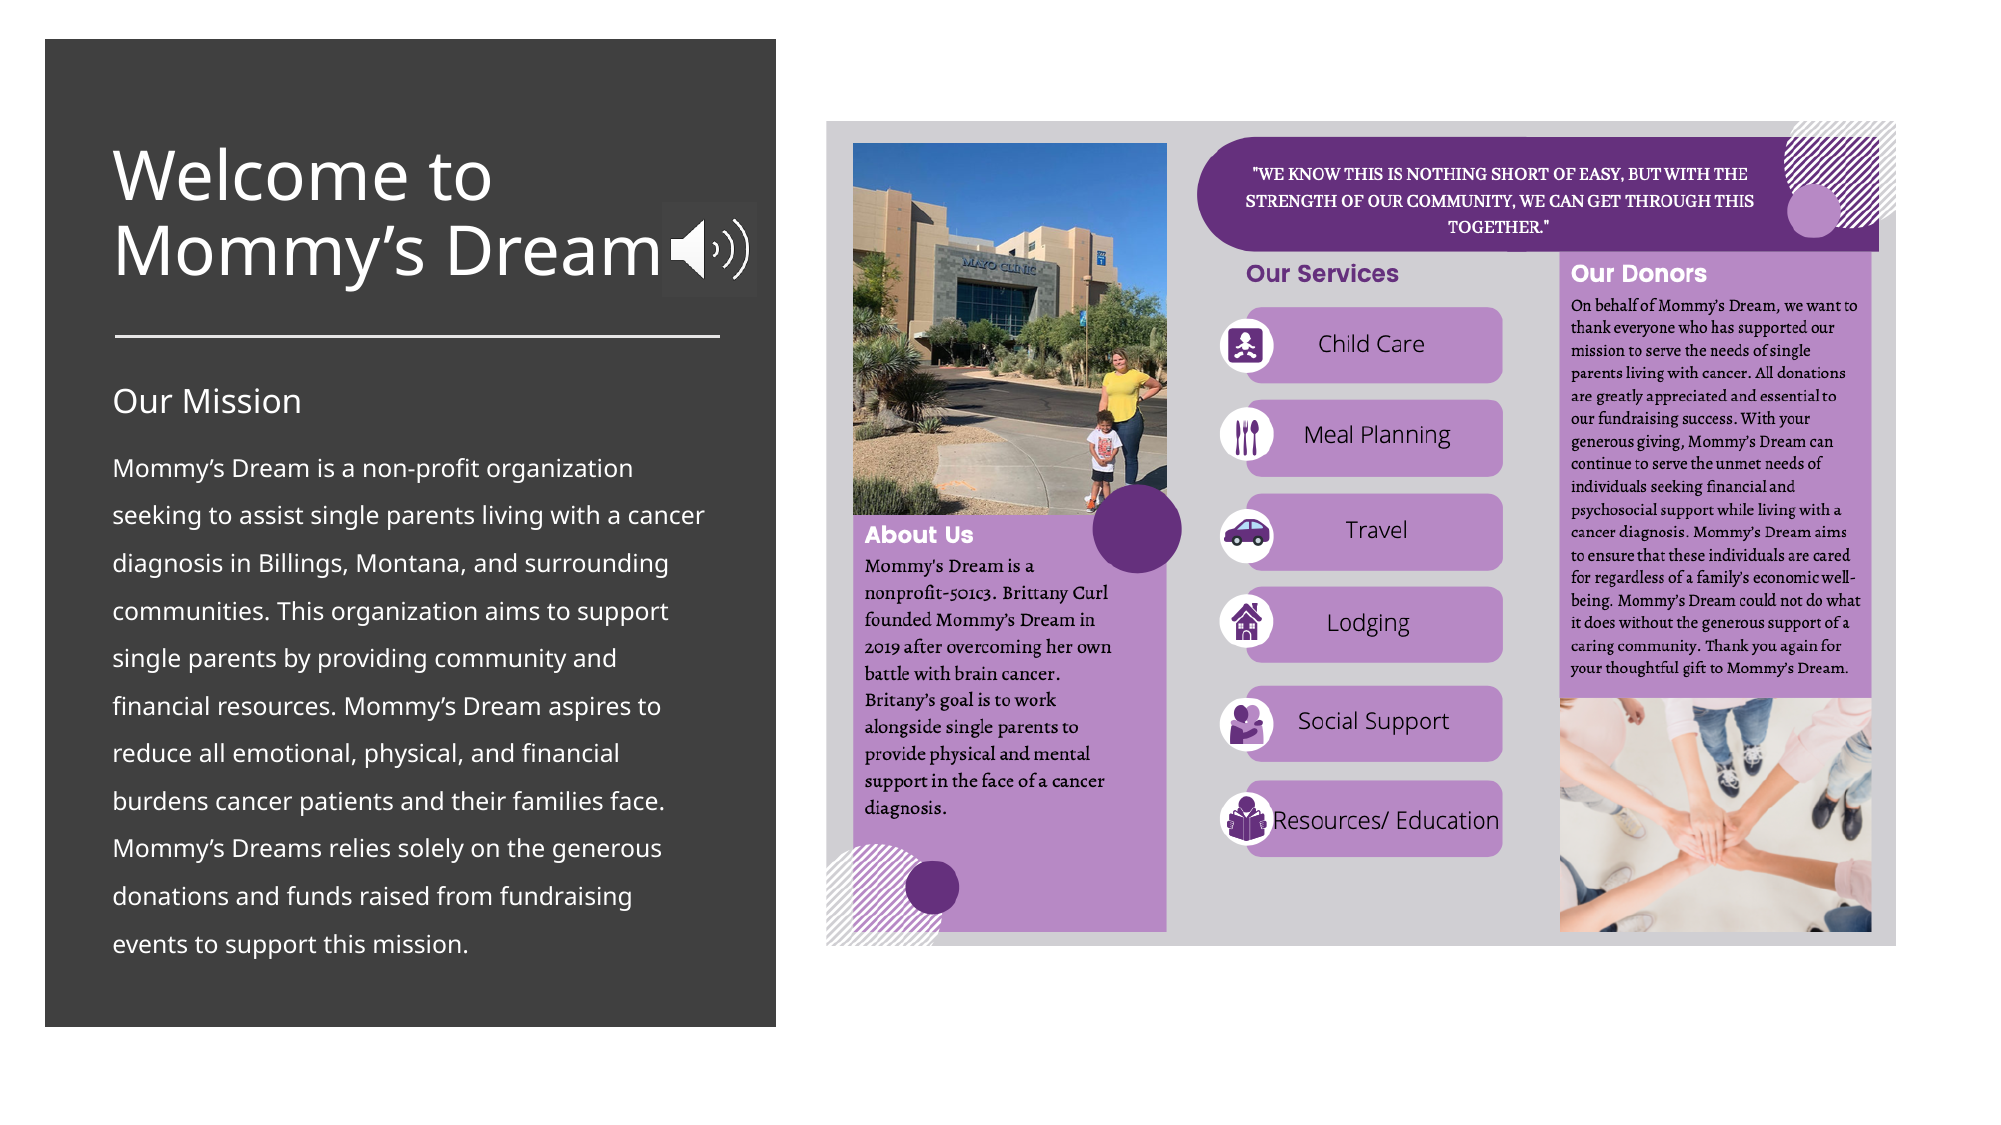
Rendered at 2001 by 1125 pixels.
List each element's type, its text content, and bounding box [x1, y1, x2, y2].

title Welcome to Mommy’s Dream [97, 105, 725, 326]
picture [661, 201, 759, 298]
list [826, 121, 1896, 946]
text_box [54, 49, 767, 1018]
list Our Mission Mommy’s Dream is a non-profit organization seeking to assist single parents living with a cancer diagnosis in Billings, Montana, and surrounding communities. This organization aims to support single parents by providing community and financial resources. Mommy’s Dream aspires to reduce all emotional, physical, and financial burdens cancer patients and their families face. Mommy’s Dreams relies solely on the generous donations and funds raised from fundraising events to support this mission. [97, 348, 725, 967]
